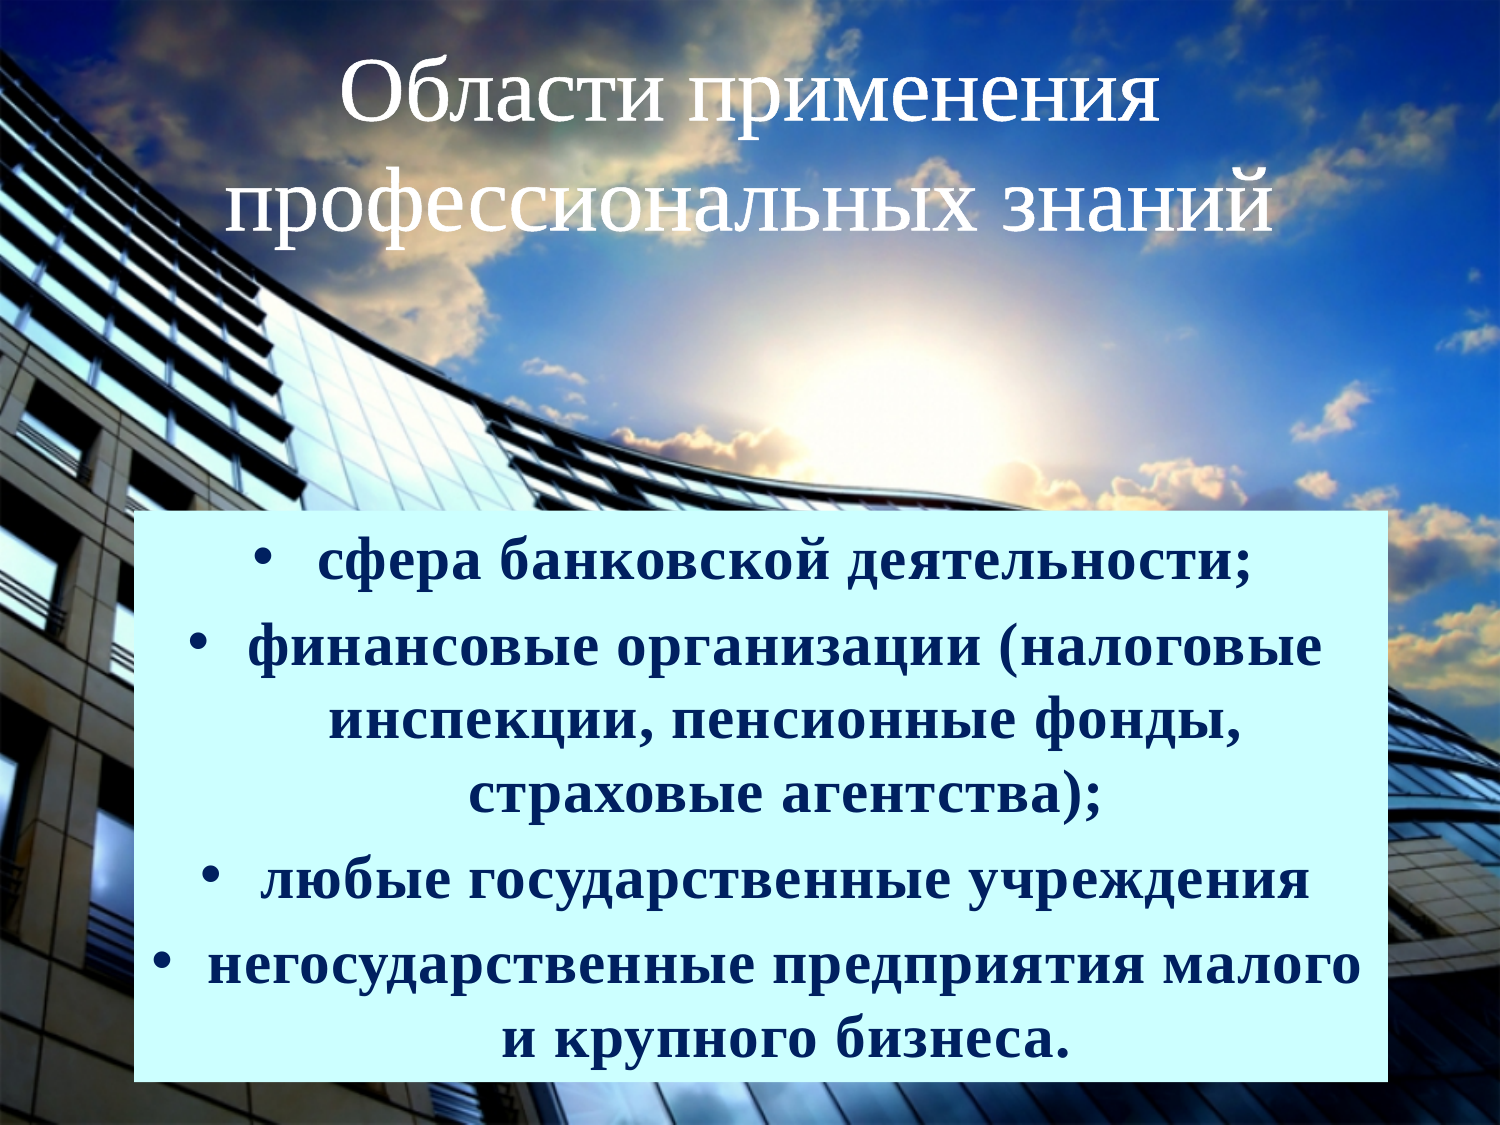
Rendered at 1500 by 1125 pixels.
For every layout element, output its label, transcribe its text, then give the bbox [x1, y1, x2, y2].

picture [0, 0, 1500, 1125]
list сфера банковской деятельности; финансовые организации (налоговые инспекции, пенсионные фонды, страховые агентства); любые государственные учреждения негосударственные предприятия малого и крупного бизнеса. [134, 510, 1388, 1083]
title Области применения профессиональных знаний [75, 45, 1425, 233]
